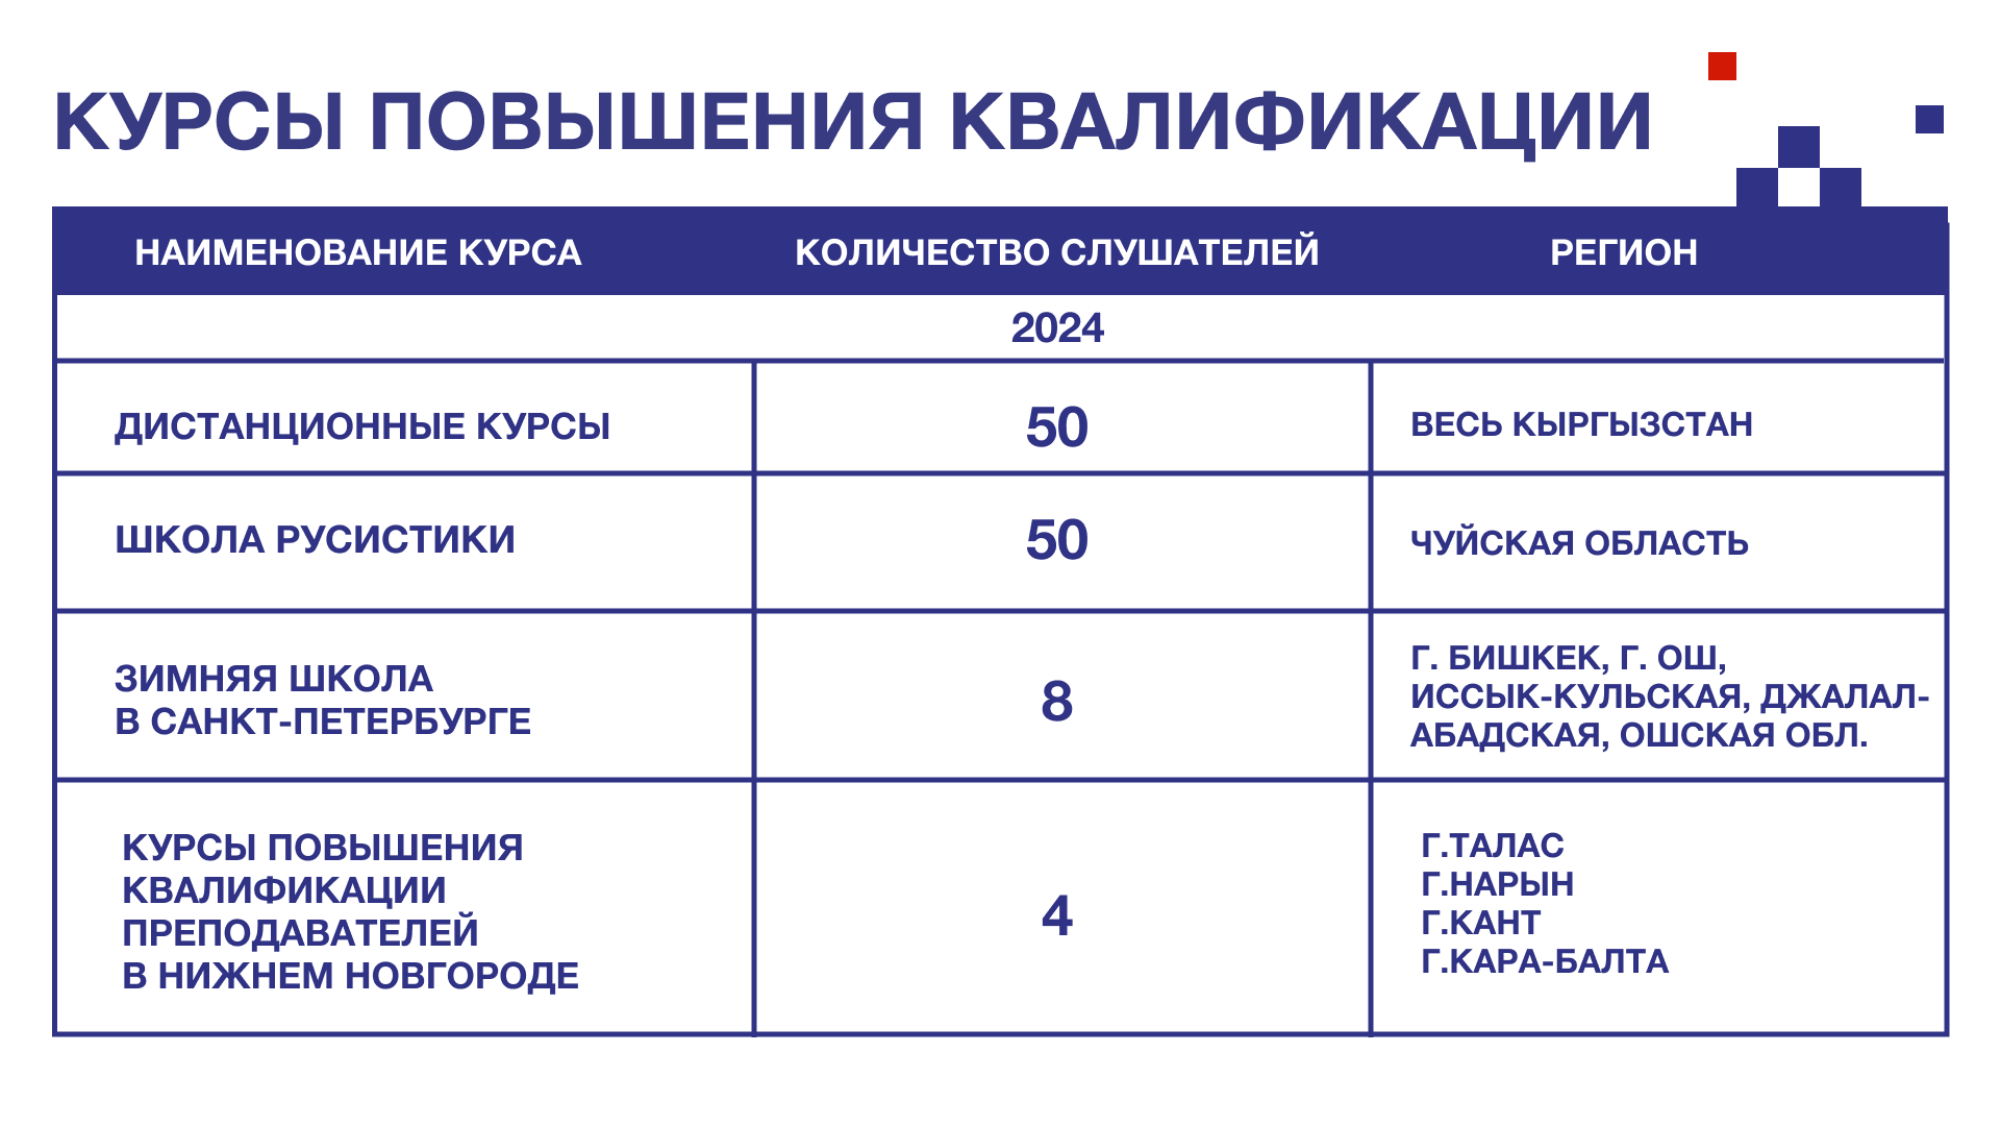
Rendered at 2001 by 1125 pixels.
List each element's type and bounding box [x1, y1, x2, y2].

list [0, 0, 2000, 1125]
